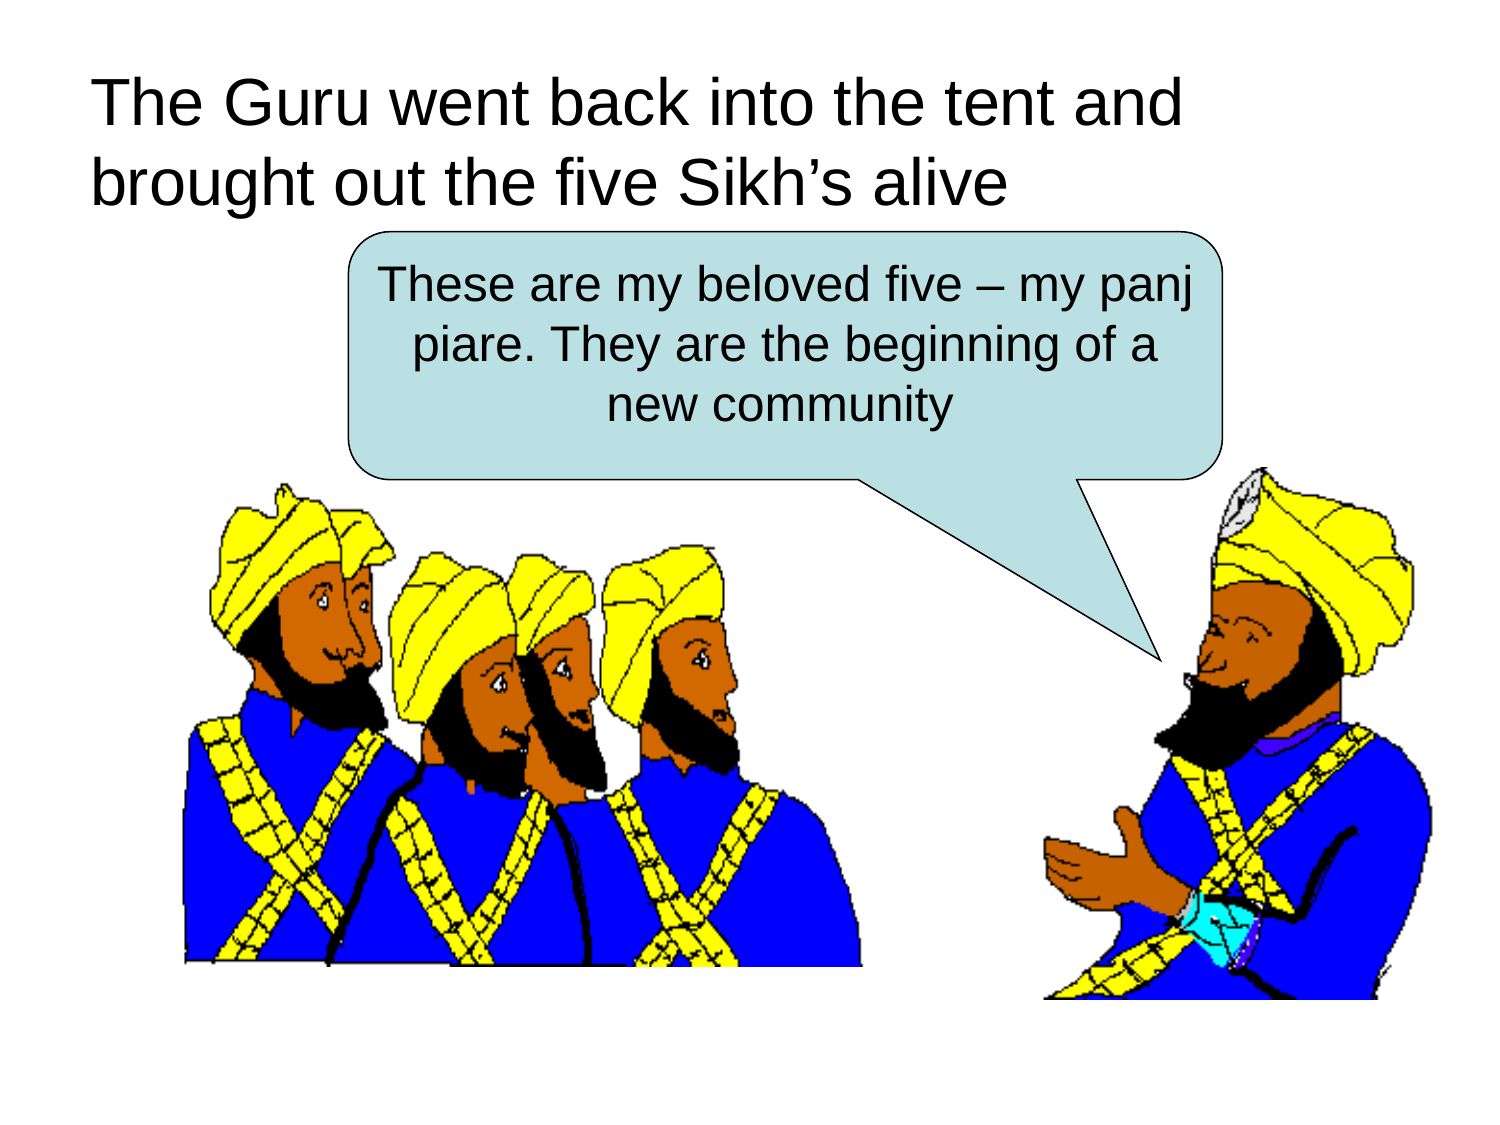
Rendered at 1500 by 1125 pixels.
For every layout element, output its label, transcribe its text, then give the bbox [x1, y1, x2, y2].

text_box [135, 476, 869, 967]
text_box These are my beloved five – my panj piare. They are the beginning of a new community [348, 231, 1223, 551]
title The Guru went back into the tent and brought out the five Sikh’s alive [75, 45, 1425, 233]
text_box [981, 467, 1445, 1000]
